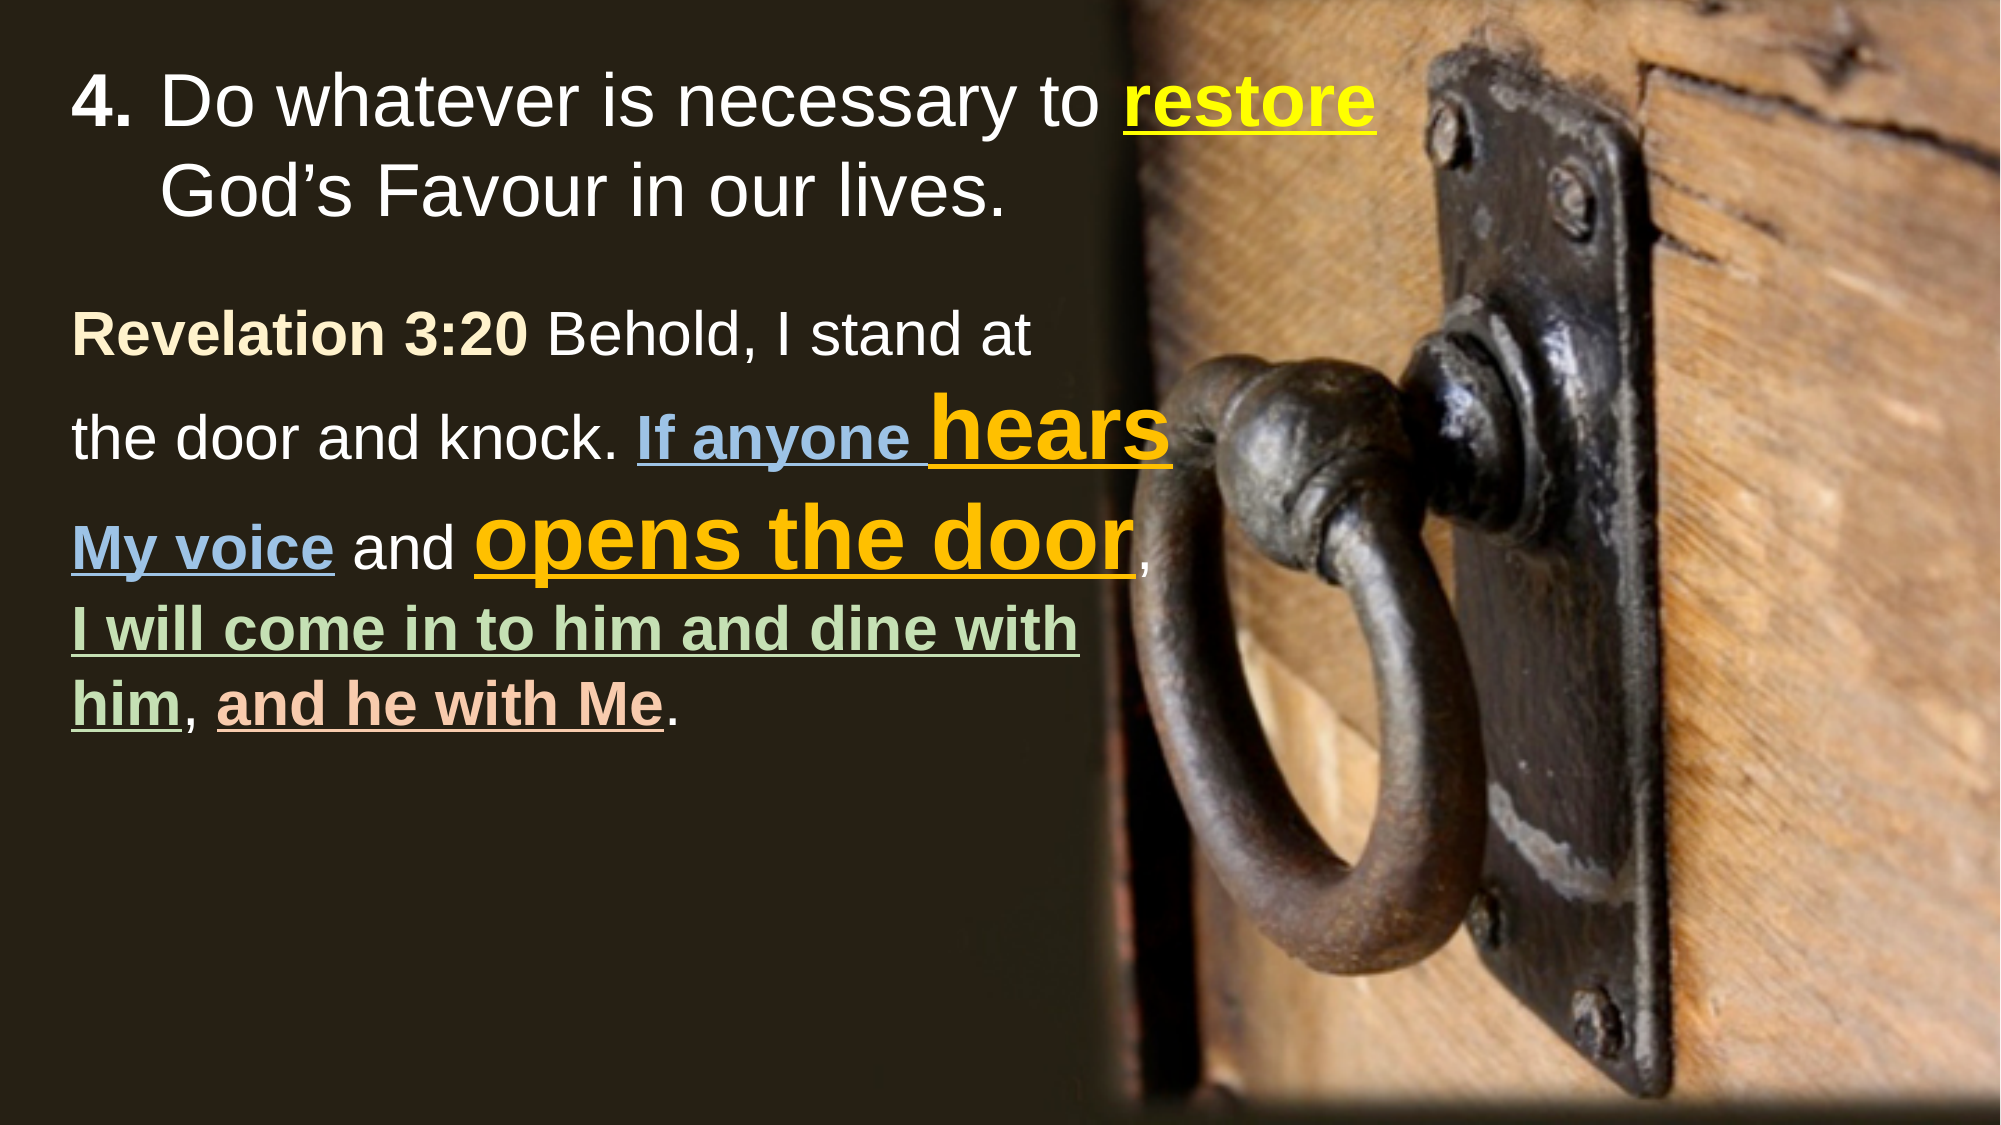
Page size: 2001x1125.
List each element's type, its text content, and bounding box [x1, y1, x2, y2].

picture [0, 0, 2001, 1125]
text_box Revelation 3:20 Behold, I stand at the door and knock. If anyone hears My voice and opens the door, I will come in to him and dine with him, and he with Me. [56, 285, 1200, 745]
text_box 4. Do whatever is necessary to restore God’s Favour in our lives. [56, 44, 1946, 240]
